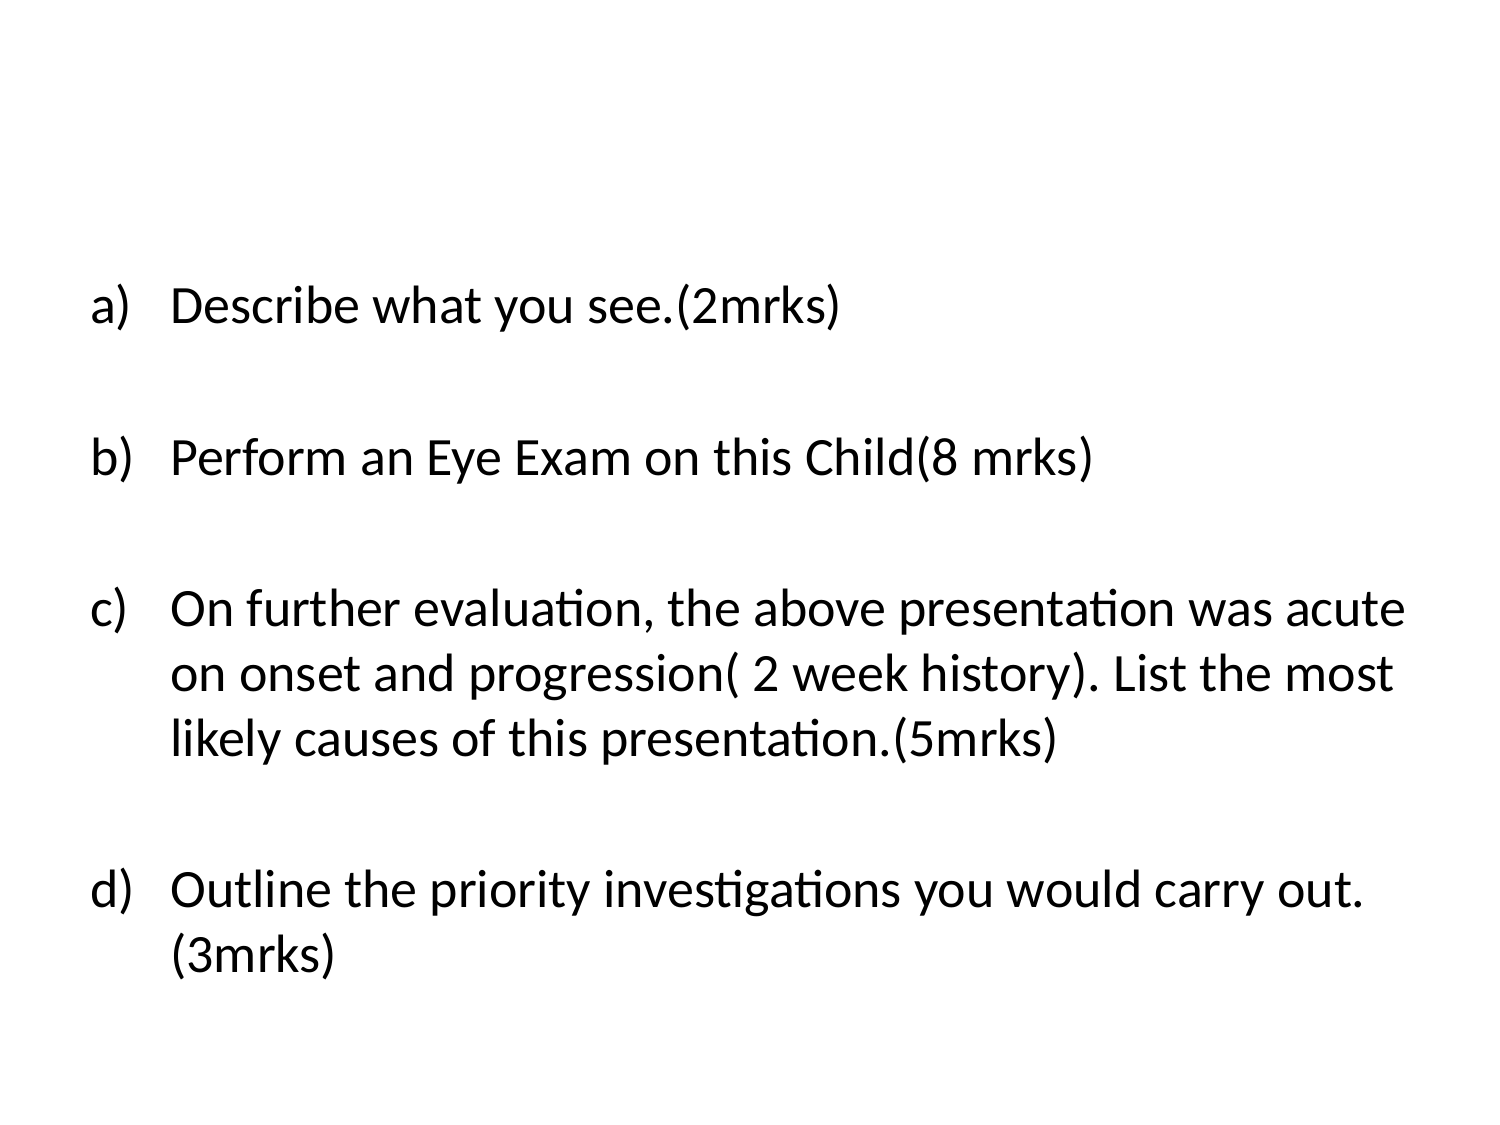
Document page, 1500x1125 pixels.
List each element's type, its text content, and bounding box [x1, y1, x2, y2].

list Describe what you see.(2mrks) Perform an Eye Exam on this Child(8 mrks) On further evaluation, the above presentation was acute on onset and progression( 2 week history). List the most likely causes of this presentation.(5mrks) Outline the priority investigations you would carry out.(3mrks) [75, 262, 1425, 1005]
